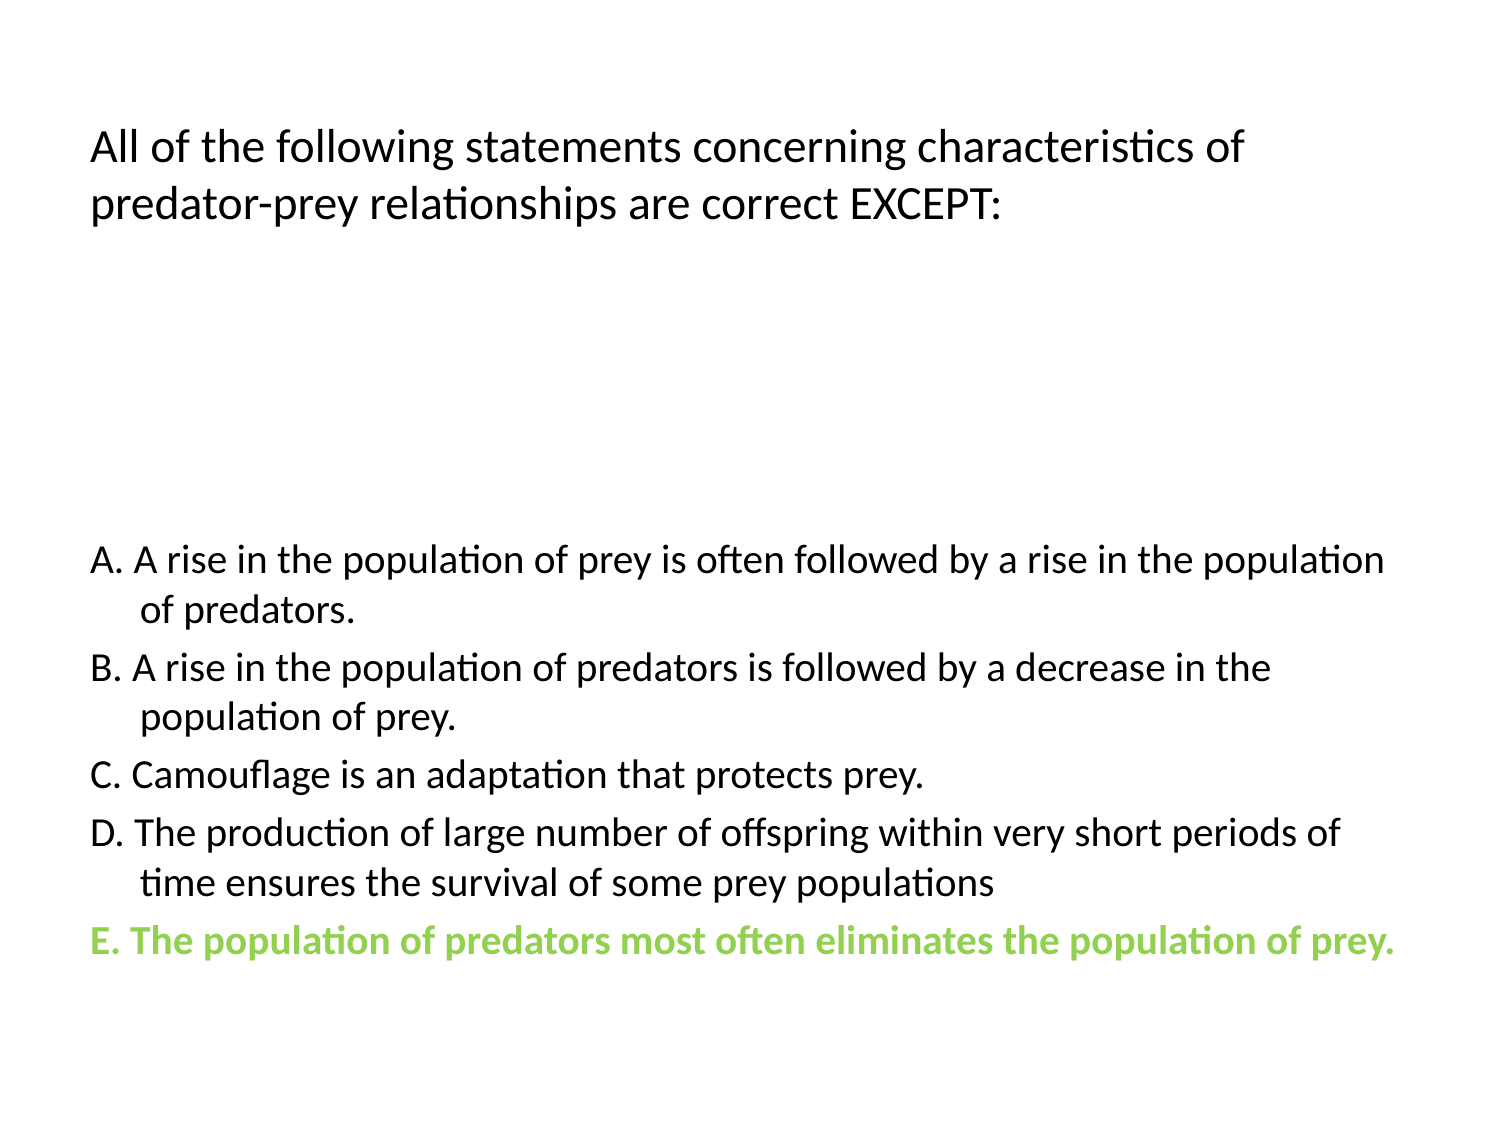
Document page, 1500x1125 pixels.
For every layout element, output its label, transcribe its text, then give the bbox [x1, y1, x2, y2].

title All of the following statements concerning characteristics of predator-prey relationships are correct EXCEPT: [75, 50, 1425, 238]
list A. A rise in the population of prey is often followed by a rise in the population of predators. B. A rise in the population of predators is followed by a decrease in the population of prey. C. Camouflage is an adaptation that protects prey. D. The production of large number of offspring within very short periods of time ensures the survival of some prey populations E. The population of predators most often eliminates the population of prey. [75, 525, 1425, 1005]
